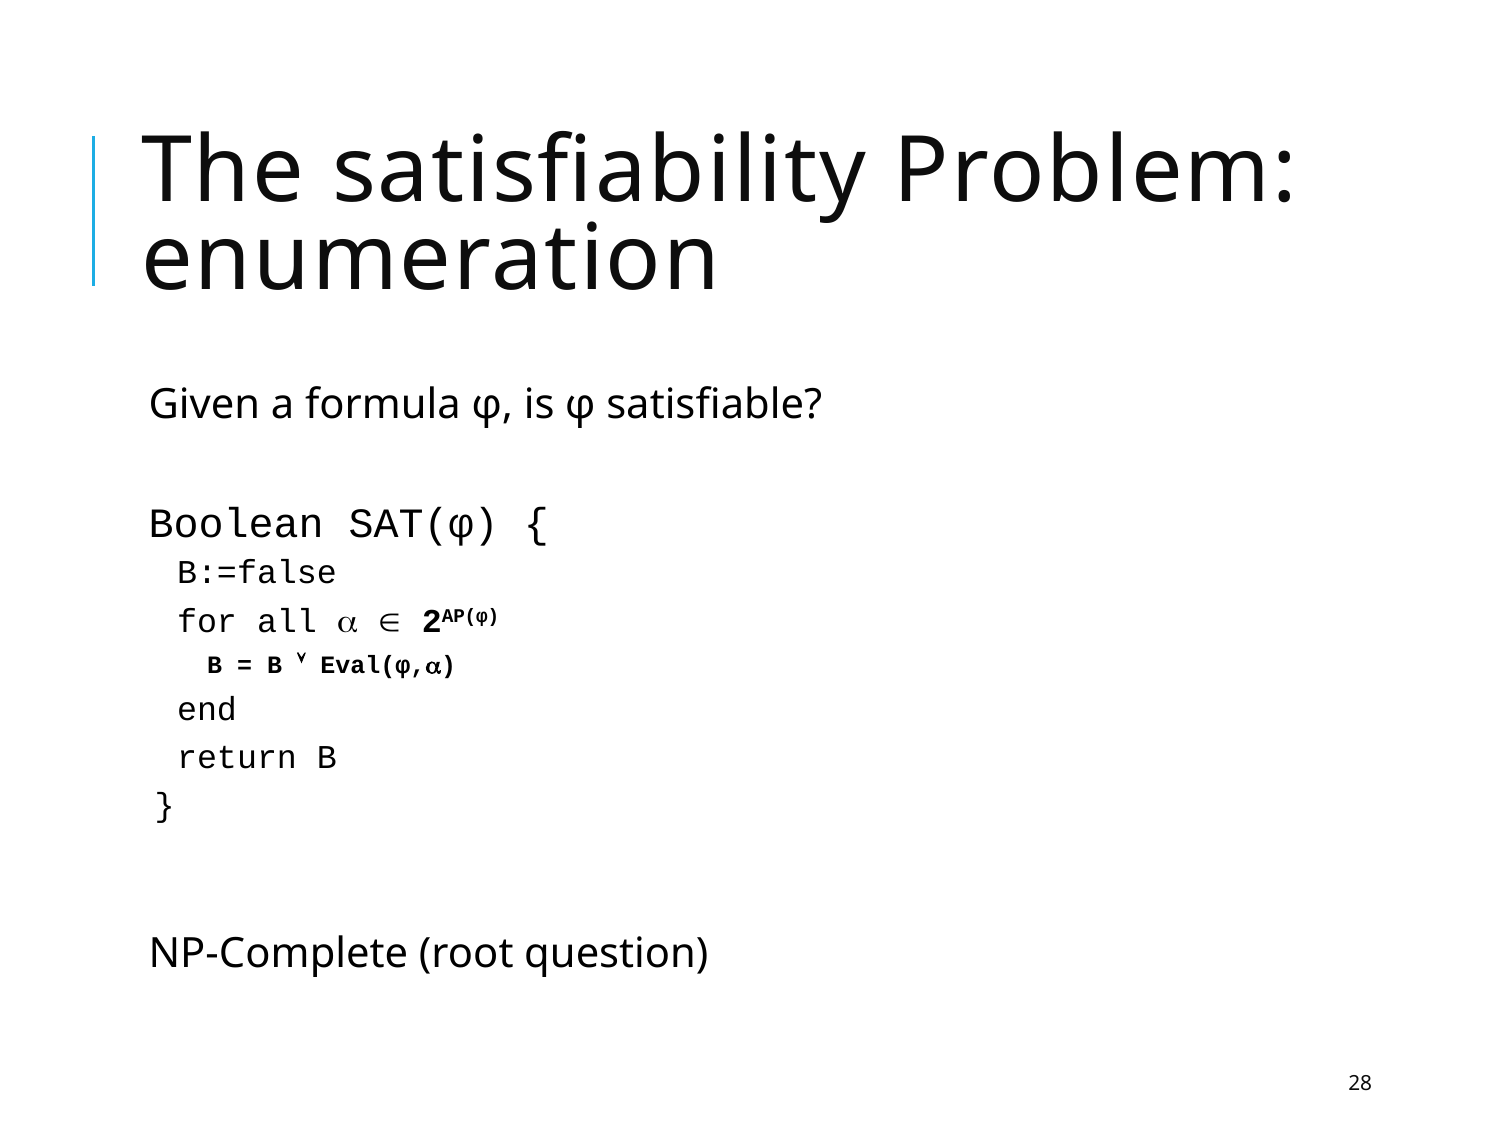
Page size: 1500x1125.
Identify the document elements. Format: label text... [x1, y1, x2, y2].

slide_number 28 [1333, 1061, 1454, 1107]
list Given a formula φ, is φ satisfiable? Boolean SAT(φ) { B:=false for all   2AP(φ) B = B  Eval(φ,) end return B } NP-Complete (root question) [126, 375, 1322, 1035]
title The satisfiability Problem: enumeration [126, 96, 1322, 342]
